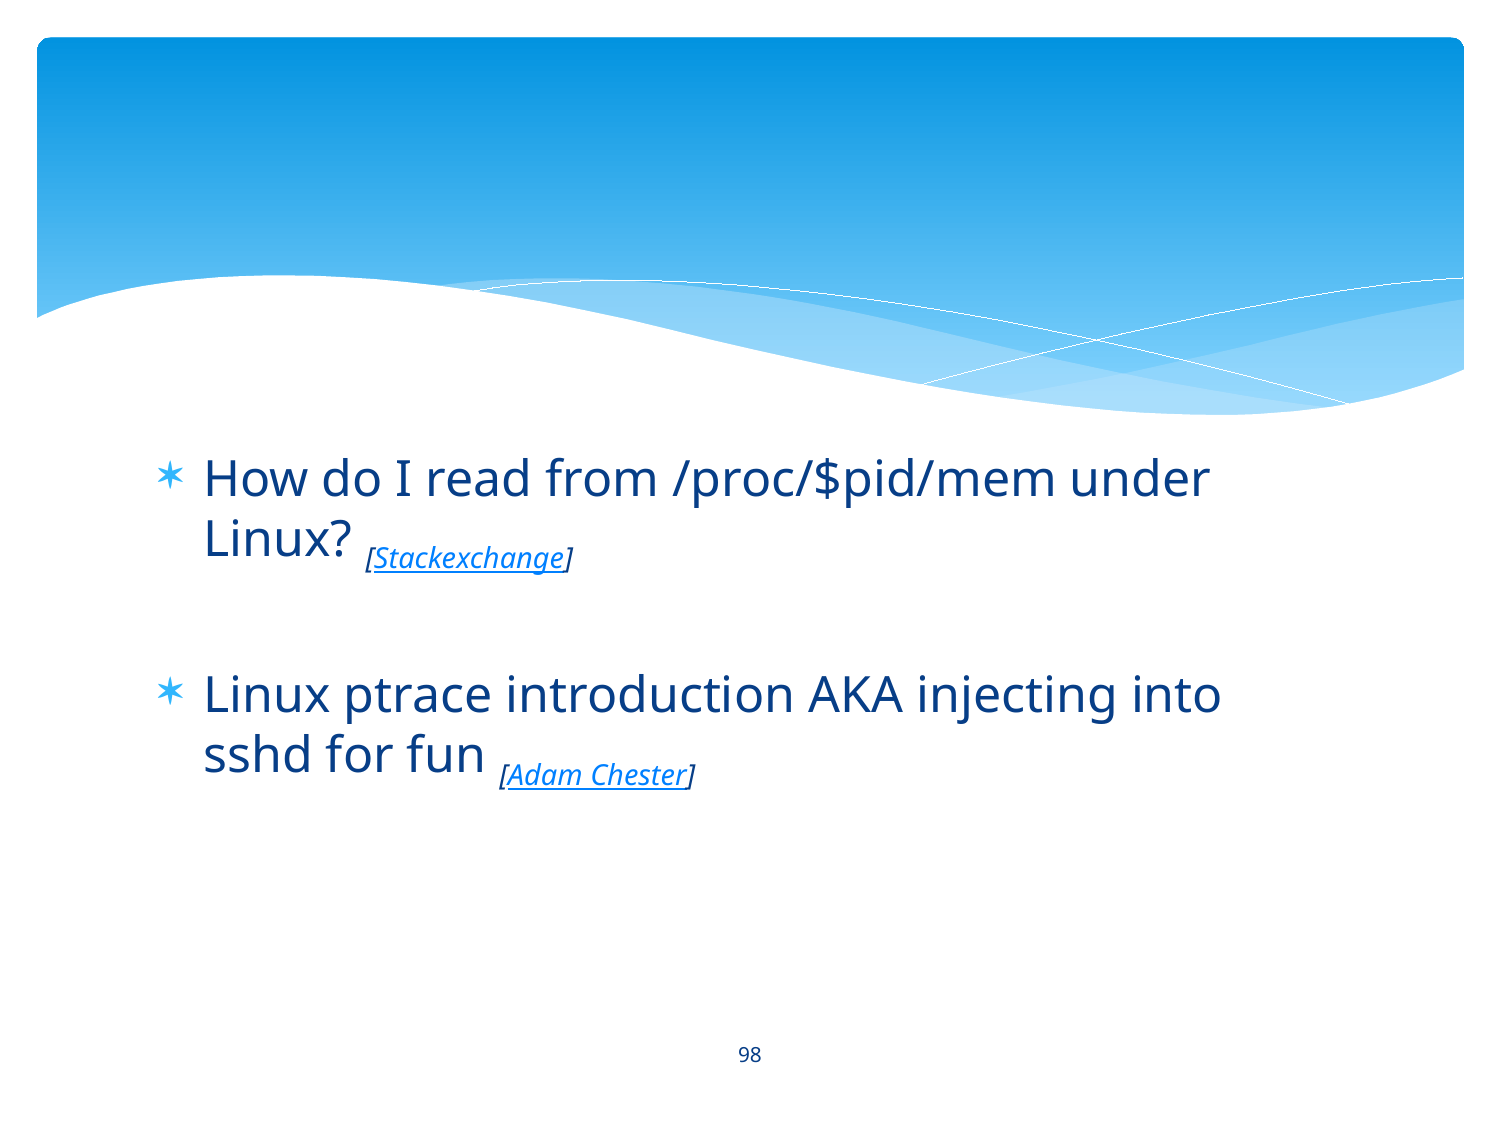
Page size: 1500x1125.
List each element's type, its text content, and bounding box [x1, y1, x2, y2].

list How do I read from /proc/$pid/mem under Linux? [Stackexchange] Linux ptrace introduction AKA injecting into sshd for fun [Adam Chester] [143, 438, 1359, 1005]
slide_number 98 [654, 1025, 846, 1086]
